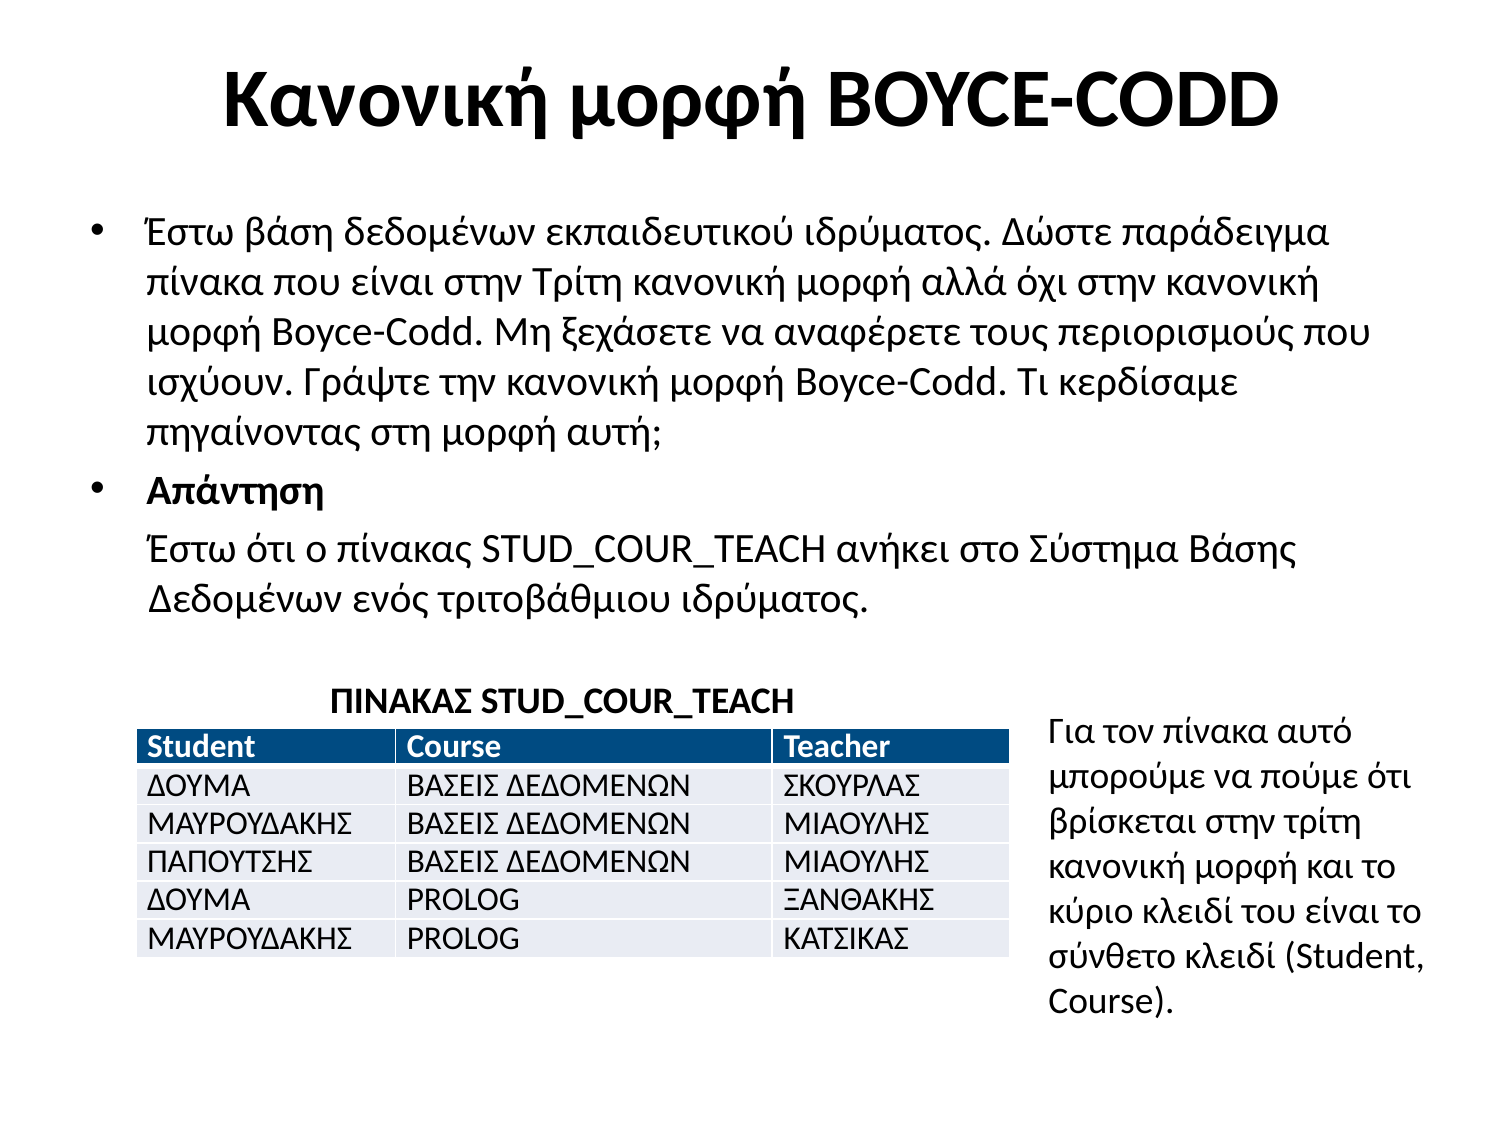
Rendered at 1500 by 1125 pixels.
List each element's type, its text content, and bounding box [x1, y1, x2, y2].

text_box ΠΙΝΑΚΑΣ STUD_COUR_TEACH [315, 668, 810, 729]
table_cell PROLOG [396, 882, 771, 918]
table_cell ΔΟΥΜΑ [137, 769, 395, 804]
text_box Για τον πίνακα αυτό μπορούμε να πούμε ότι βρίσκεται στην τρίτη κανονική μορφή και το κύριο κλειδί του είναι το σύνθετο κλειδί (Student, Course). [1033, 699, 1455, 1029]
table_cell ΜΙΑΟΥΛΗΣ [773, 844, 1009, 880]
table_cell ΚΑΤΣΙΚΑΣ [773, 920, 1009, 957]
table_cell ΔΟΥΜΑ [137, 882, 395, 918]
table_cell ΞΑΝΘΑΚΗΣ [773, 882, 1009, 918]
table_cell ΜΑΥΡΟΥΔΑΚΗΣ [137, 920, 395, 957]
table_cell ΣΚΟΥΡΛΑΣ [773, 769, 1009, 804]
table_cell ΠΑΠΟΥΤΣΗΣ [137, 844, 395, 880]
table_header Teacher [773, 729, 1009, 763]
list Έστω βάση δεδομένων εκπαιδευτικού ιδρύματος. Δώστε παράδειγμα πίνακα που είναι στην Τρίτη κανονική μορφή αλλά όχι στην κανονική μορφή Boyce-Codd. Μη ξεχάσετε να αναφέρετε τους περιορισμούς που ισχύουν. Γράψτε την κανονική μορφή Boyce-Codd. Τι κερδίσαμε πηγαίνοντας στη μορφή αυτή; Απάντηση Έστω ότι ο πίνακας STUD_COUR_TEACH ανήκει στο Σύστημα Βάσης Δεδομένων ενός τριτοβάθμιου ιδρύματος. [75, 196, 1425, 646]
table_cell ΒΑΣΕΙΣ ΔΕΔΟΜΕΝΩΝ [396, 844, 771, 880]
table_cell ΒΑΣΕΙΣ ΔΕΔΟΜΕΝΩΝ [396, 769, 771, 804]
table_cell ΜΑΥΡΟΥΔΑΚΗΣ [137, 805, 395, 842]
table_header Course [396, 729, 771, 763]
title Κανονική μορφή BOYCE-CODD [76, 19, 1427, 169]
table_cell ΜΙΑΟΥΛΗΣ [773, 805, 1009, 842]
table_header Student [137, 729, 395, 763]
table_cell ΒΑΣΕΙΣ ΔΕΔΟΜΕΝΩΝ [396, 805, 771, 842]
table_cell PROLOG [396, 920, 771, 957]
